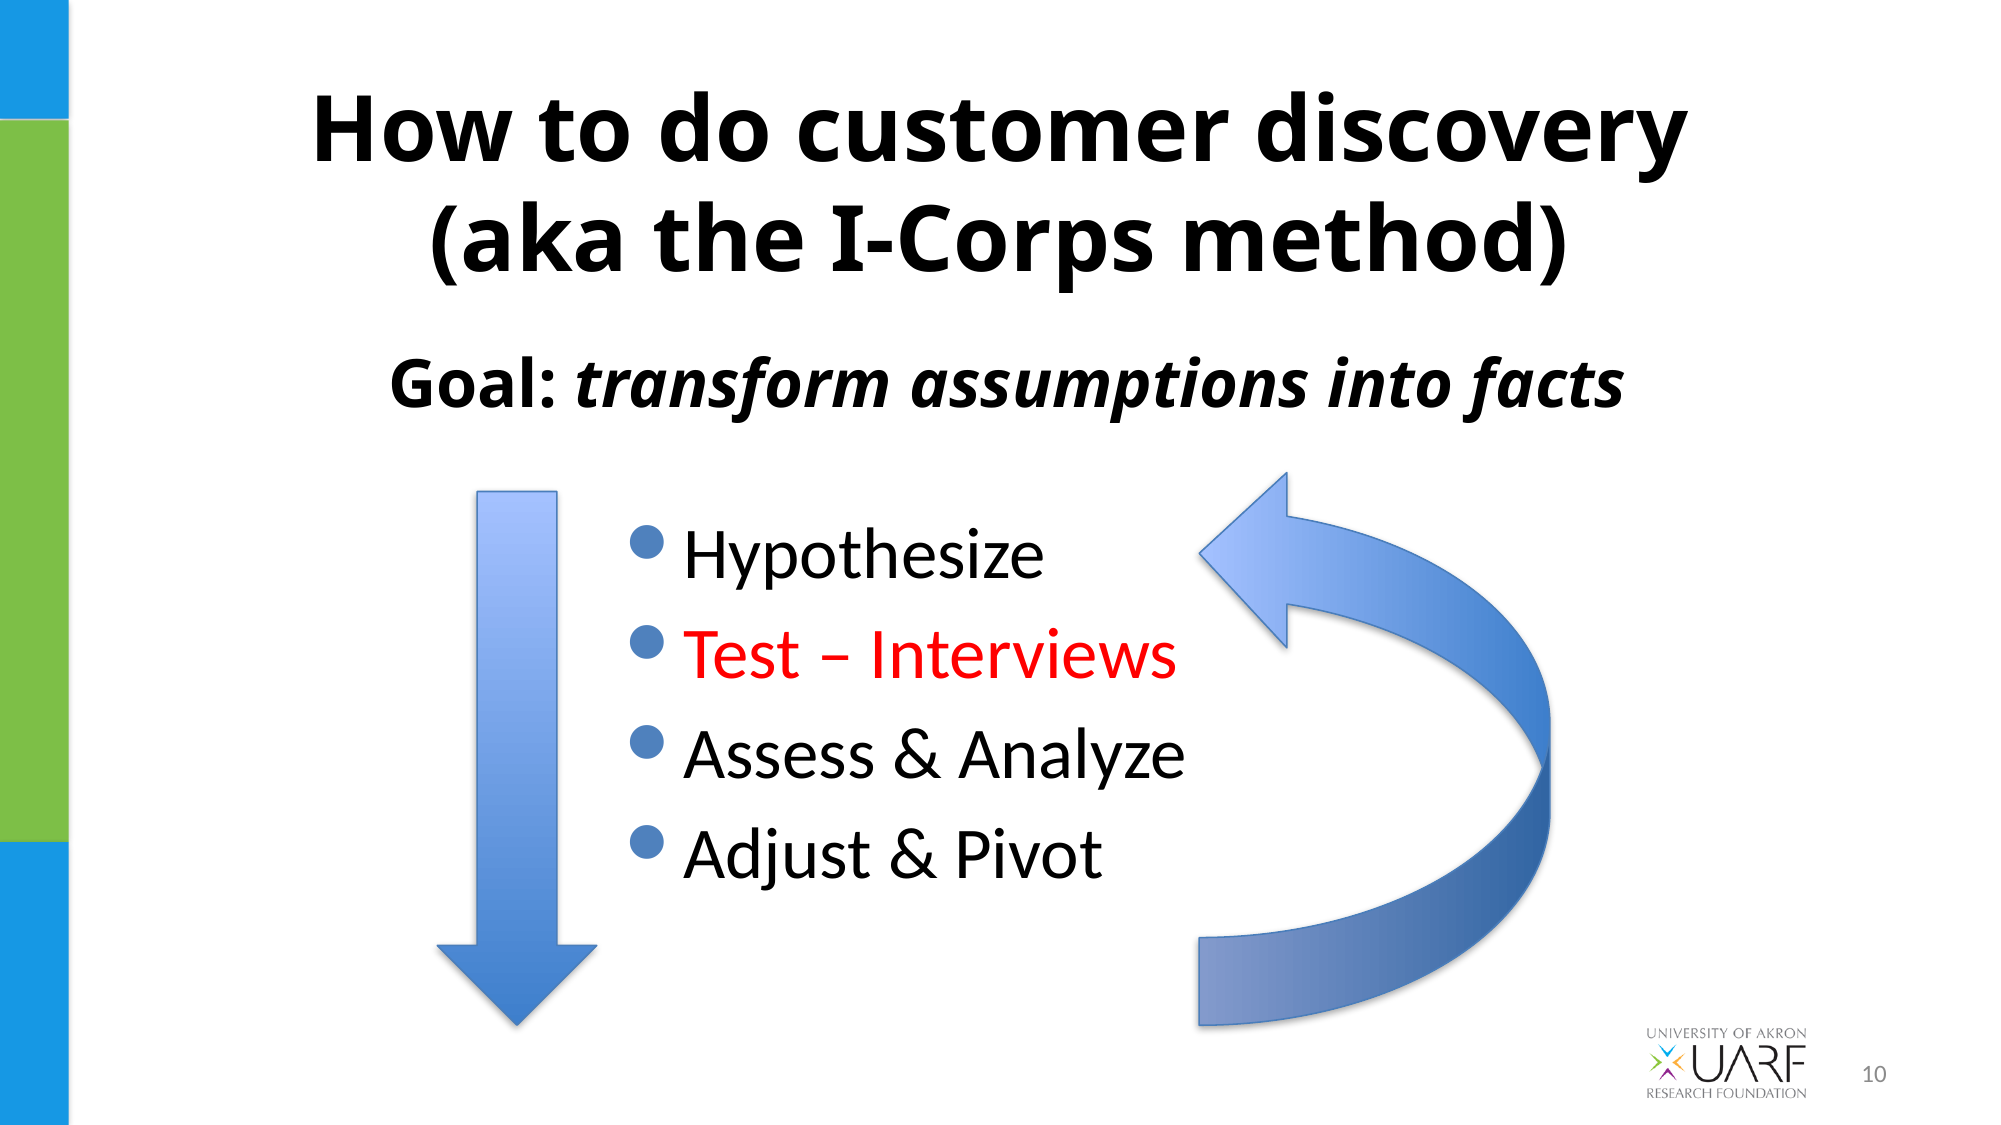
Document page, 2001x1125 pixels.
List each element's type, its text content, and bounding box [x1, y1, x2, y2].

list Goal: transform assumptions into facts [99, 333, 1902, 466]
title How to do customer discovery (aka the I-Corps method) [99, 45, 1900, 315]
text_box [1198, 471, 1551, 1027]
text_box Hypothesize Test – Interviews Assess & Analyze Adjust & Pivot [596, 465, 1496, 1082]
slide_number 10 [1435, 1042, 1902, 1103]
text_box [436, 490, 598, 1026]
picture [1640, 1019, 1815, 1042]
